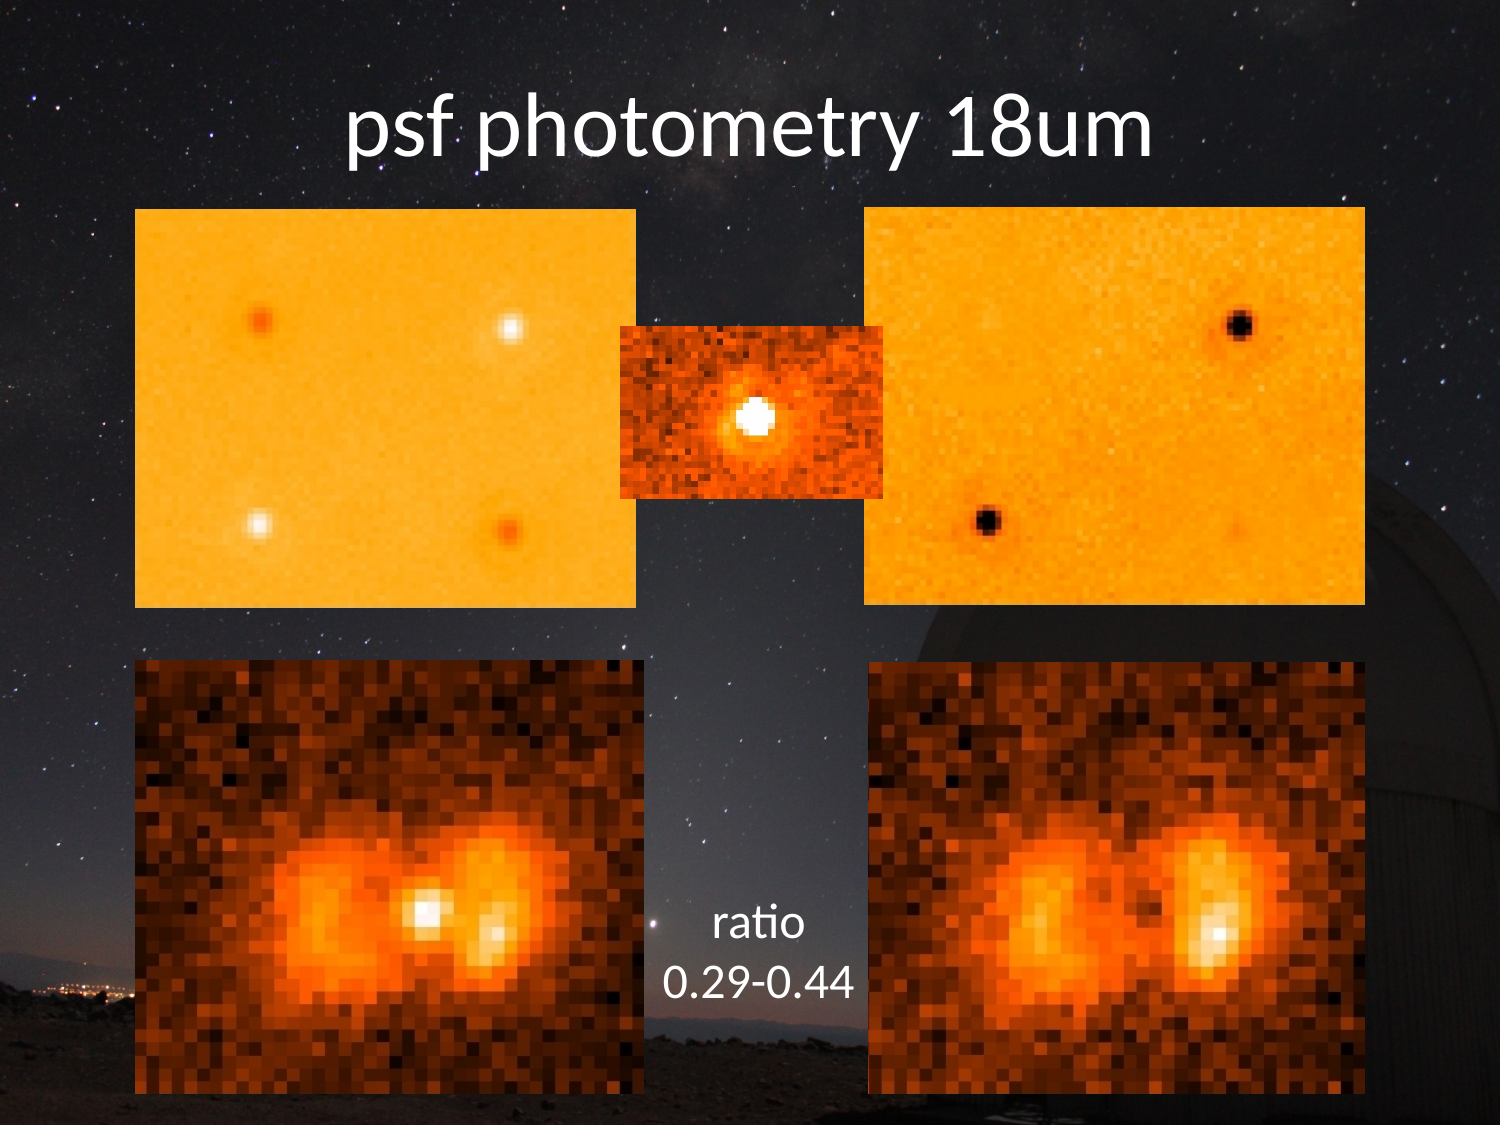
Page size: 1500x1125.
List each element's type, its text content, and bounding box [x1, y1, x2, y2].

text_box ratio 0.29-0.44 [648, 881, 862, 1017]
picture [0, 0, 1500, 1125]
text_box psf photometry 18um [74, 6, 1425, 232]
